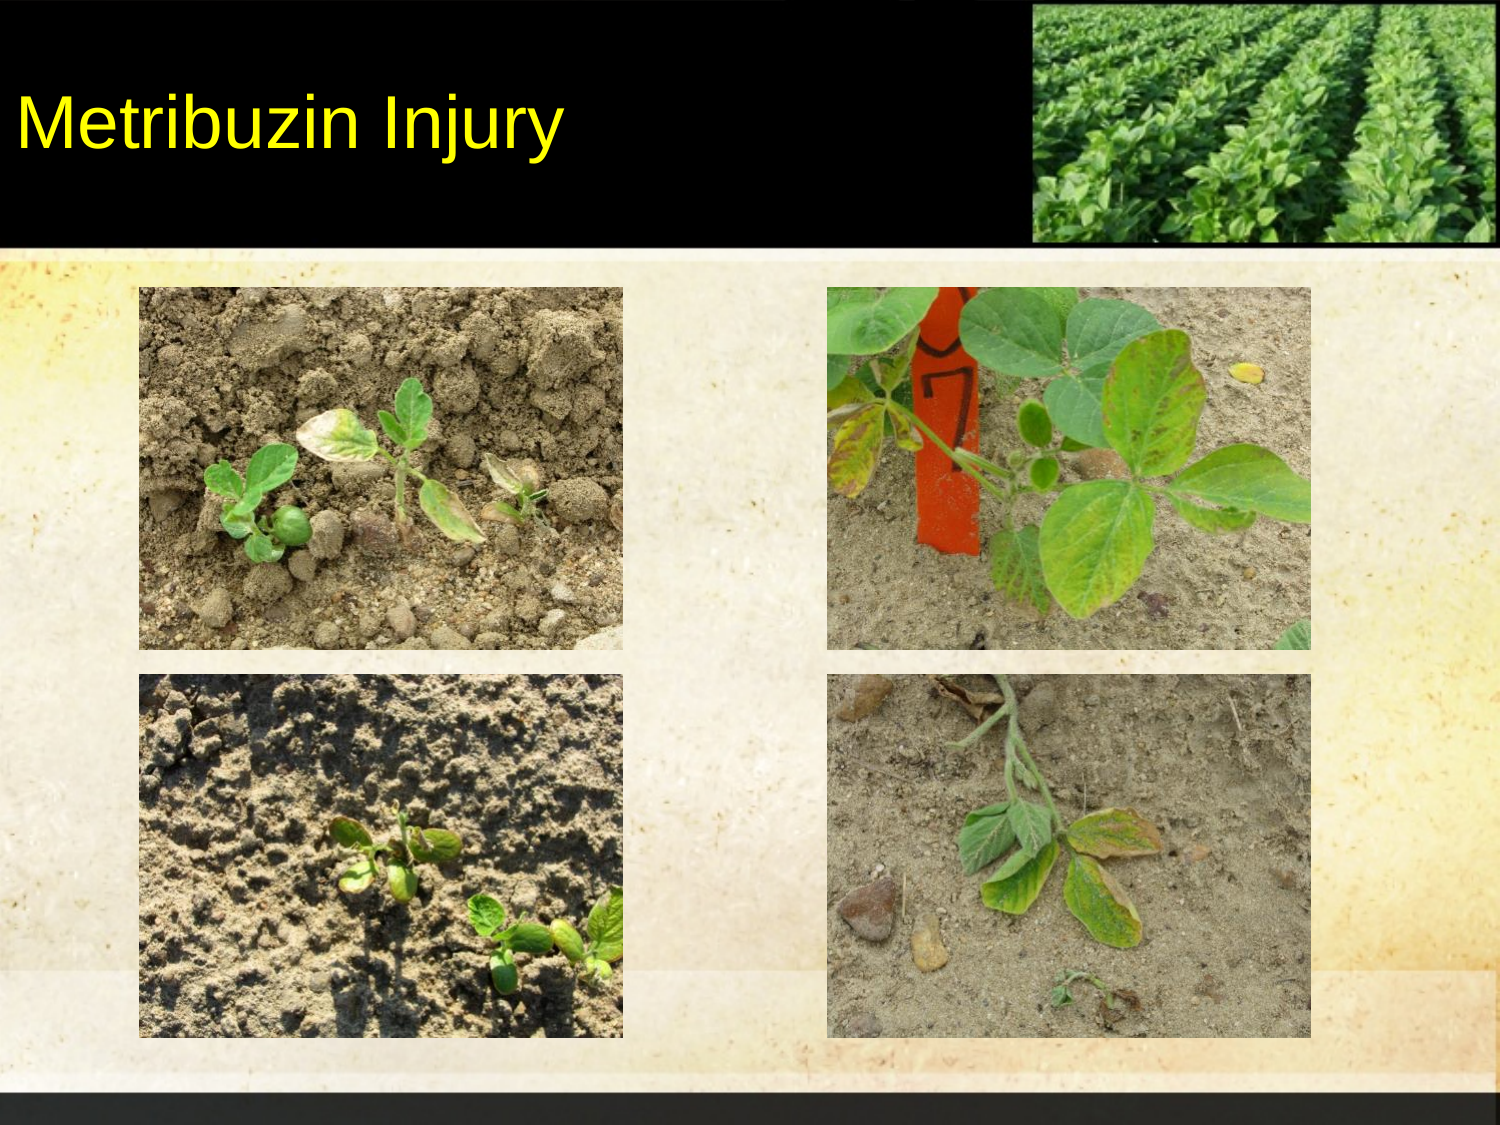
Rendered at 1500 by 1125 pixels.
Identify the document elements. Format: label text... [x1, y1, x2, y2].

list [139, 287, 624, 651]
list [826, 287, 1311, 651]
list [826, 674, 1311, 1038]
title Metribuzin Injury [0, 0, 1025, 238]
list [139, 674, 624, 1038]
picture [0, 0, 1500, 1125]
